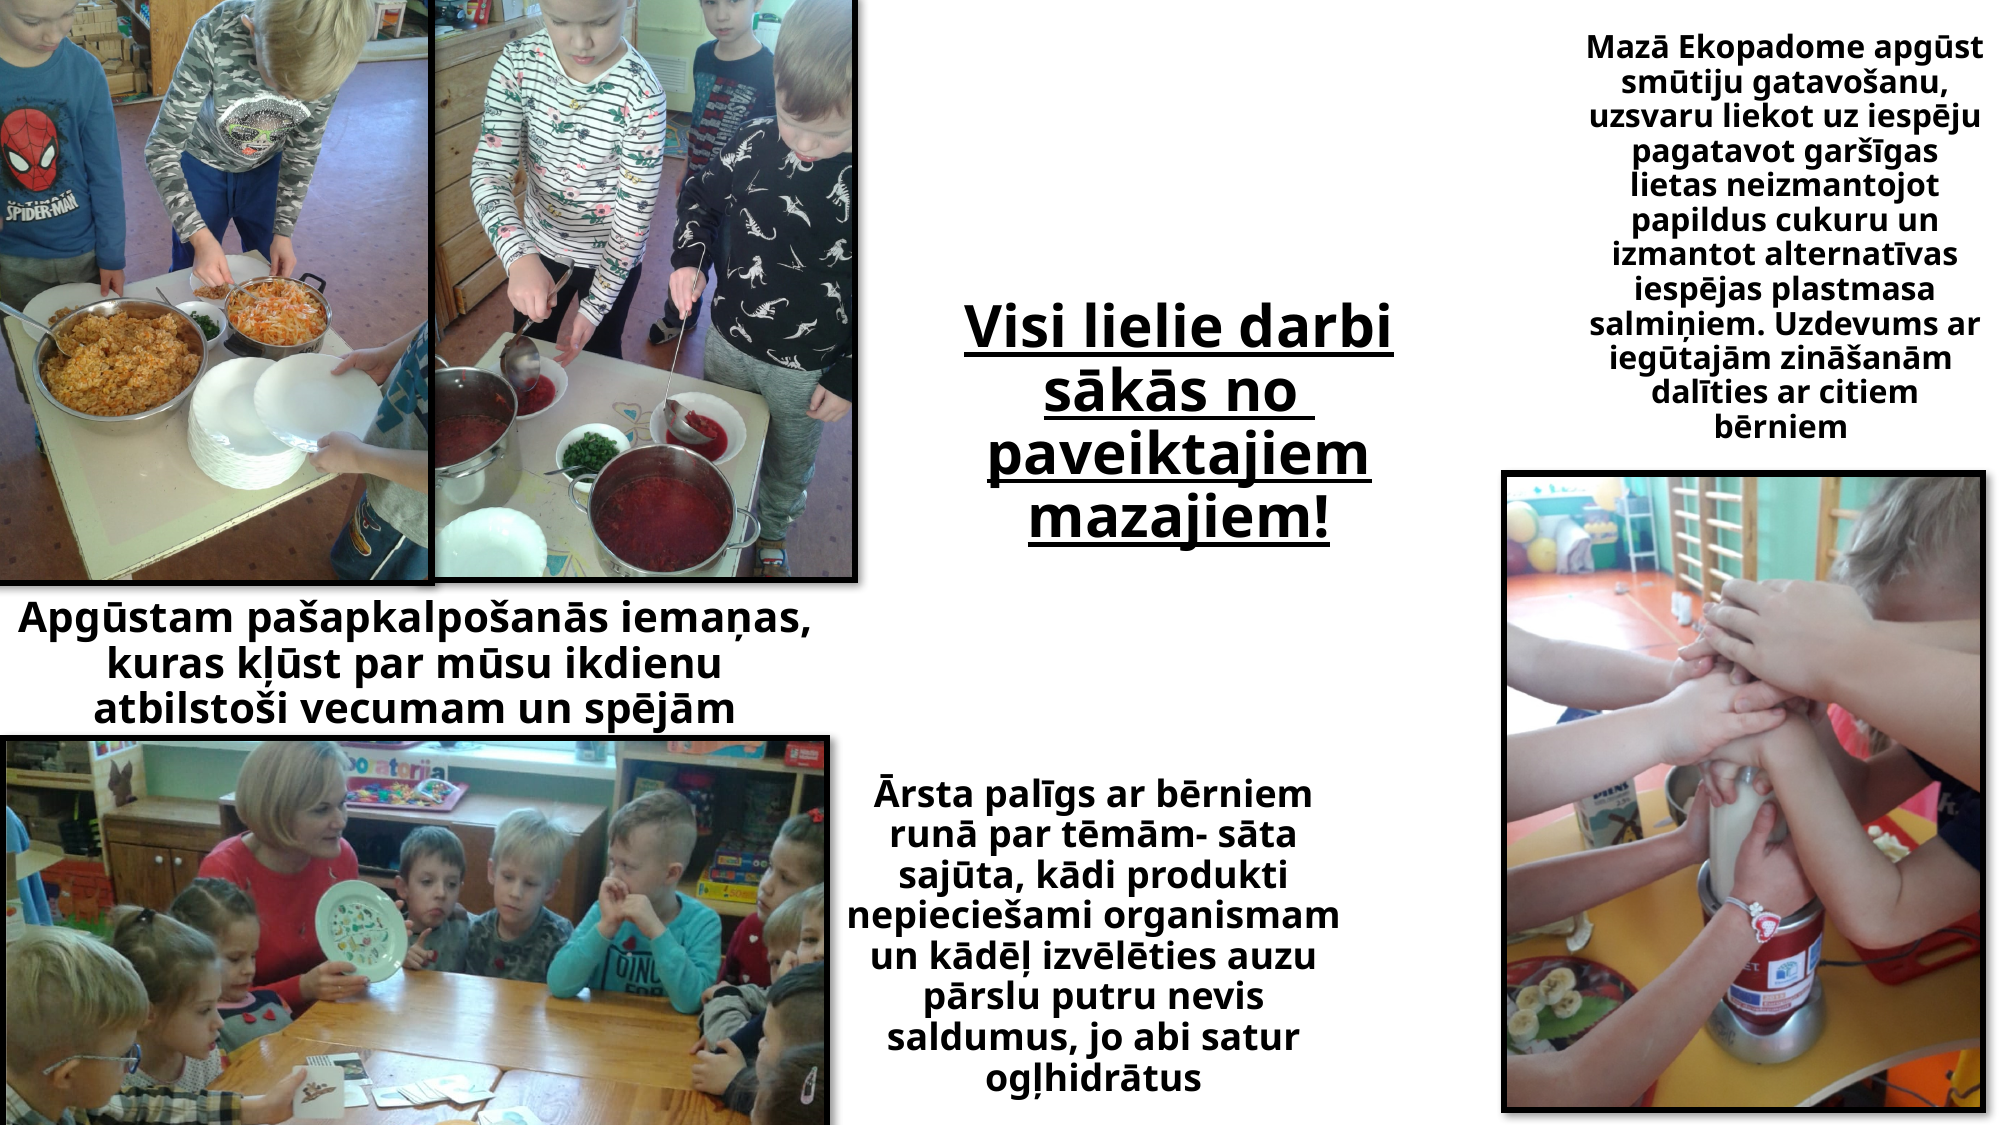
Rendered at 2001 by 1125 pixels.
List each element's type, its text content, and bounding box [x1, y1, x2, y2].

title Visi lielie darbi sākās no paveiktajiem mazajiem! [905, 289, 1453, 629]
text_box Ārsta palīgs ar bērniem runā par tēmām- sāta sajūta, kādi produkti nepieciešami organismam un kādēļ izvēlēties auzu pārslu putru nevis saldumus, jo abi satur ogļhidrātus [826, 764, 1362, 1109]
text_box Mazā Ekopadome apgūst smūtiju gatavošanu, uzsvaru liekot uz iespēju pagatavot garšīgas lietas neizmantojot papildus cukuru un izmantot alternatīvas iespējas plastmasa salmiņiem. Uzdevums ar iegūtajām zināšanām dalīties ar citiem bērniem [1570, 0, 2000, 477]
picture [1427, 477, 2000, 1106]
text_box Apgūstam pašapkalpošanās iemaņas, kuras kļūst par mūsu ikdienu atbilstoši vecumam un spējām [0, 579, 835, 751]
picture [6, 740, 824, 1125]
picture [0, 0, 852, 580]
